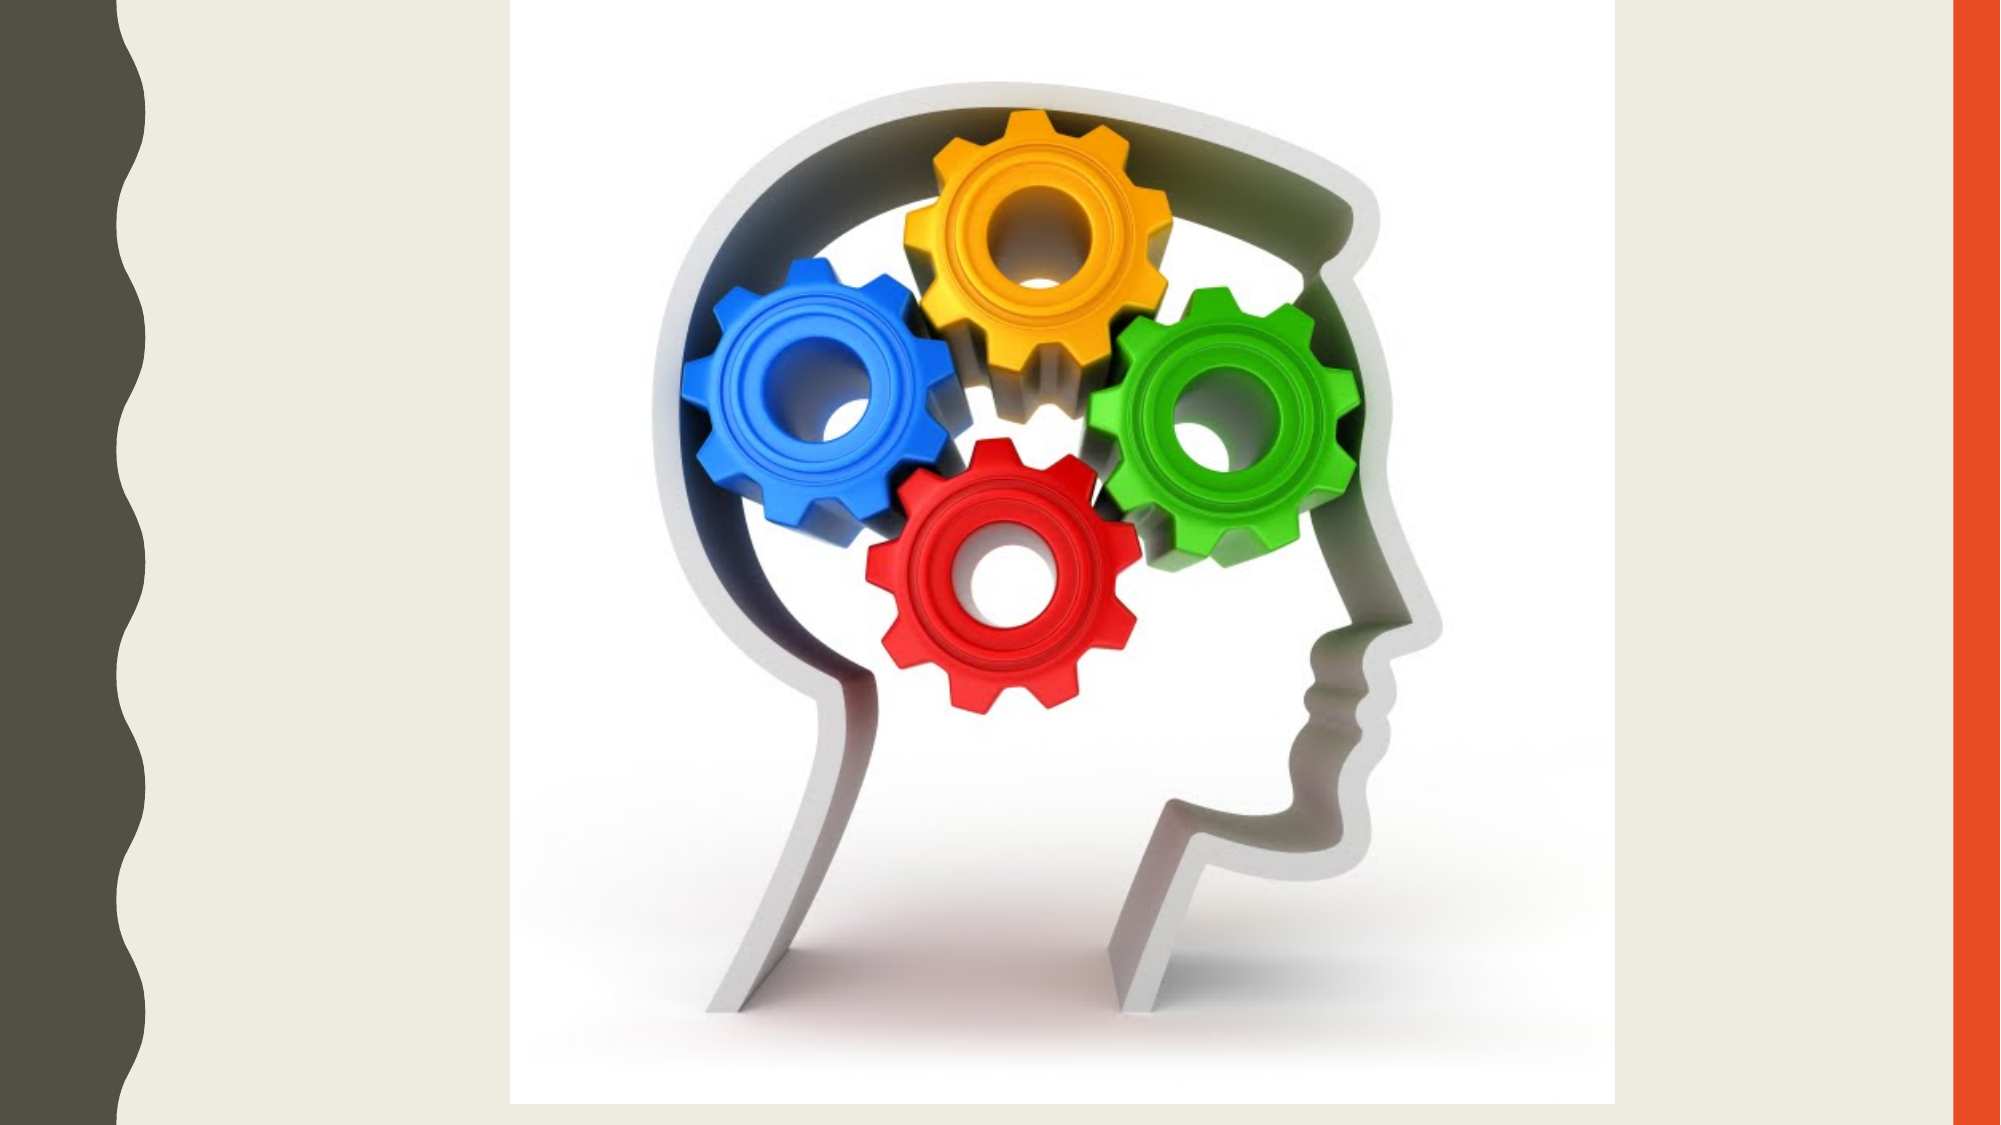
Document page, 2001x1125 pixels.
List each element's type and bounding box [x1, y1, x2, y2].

list [510, 0, 1615, 1104]
